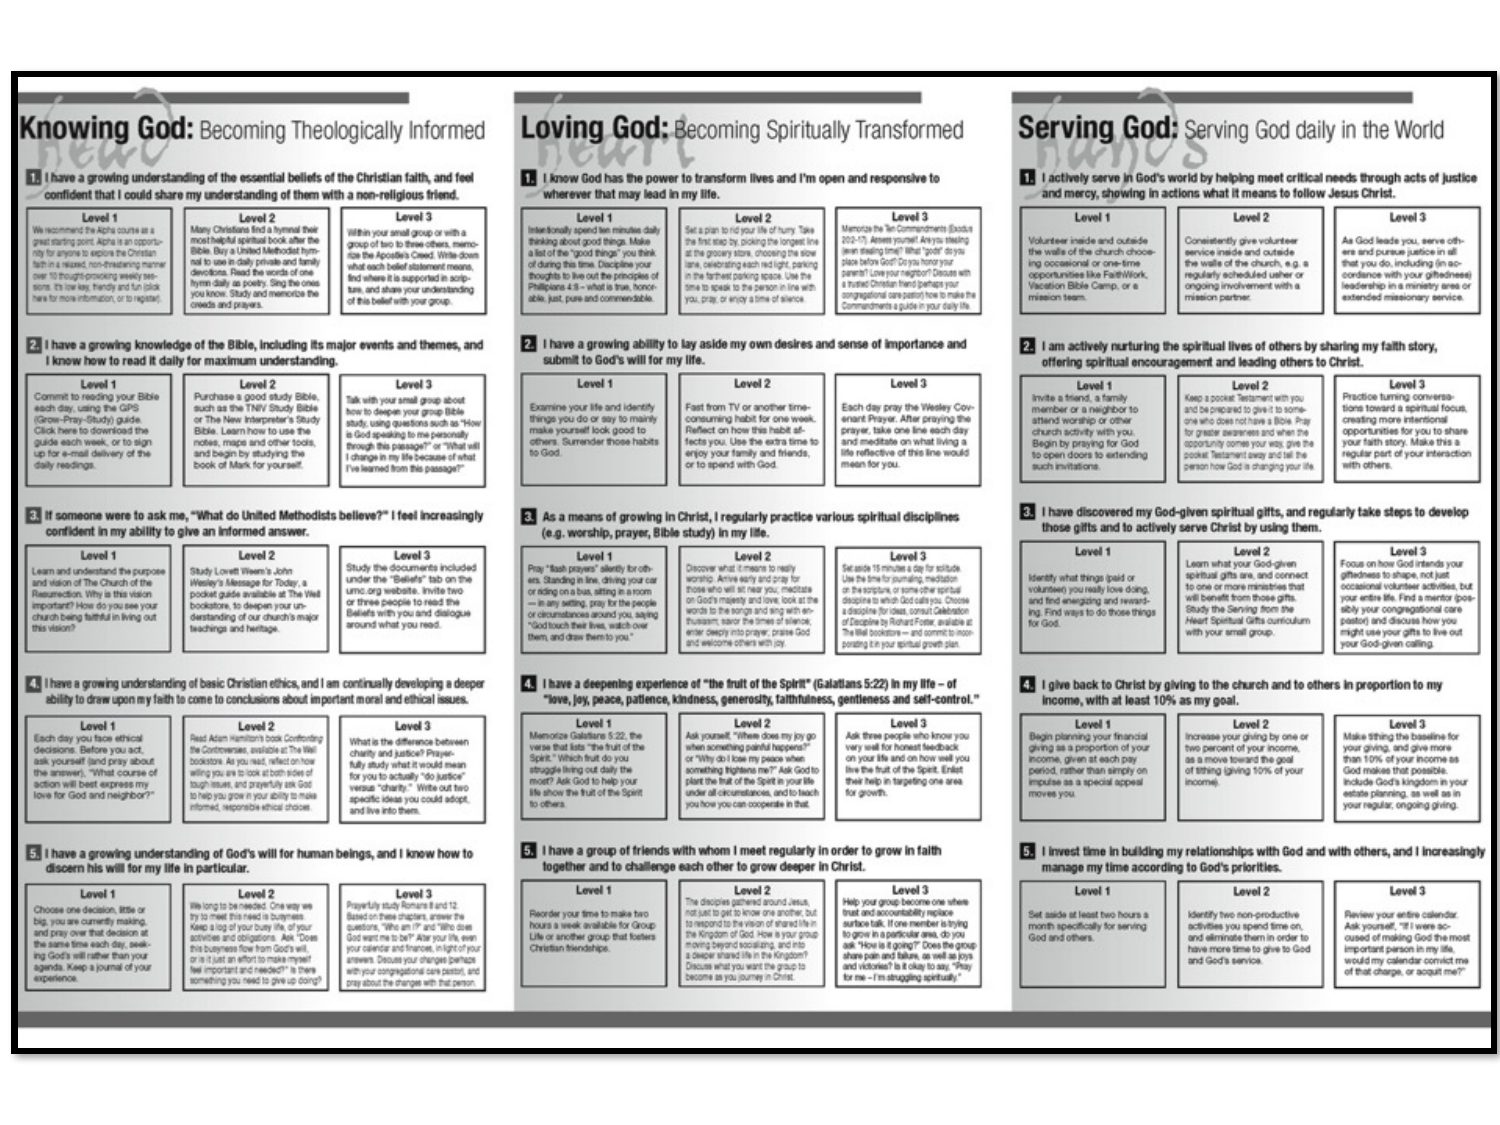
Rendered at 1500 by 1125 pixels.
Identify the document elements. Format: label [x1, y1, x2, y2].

picture [17, 76, 1492, 1049]
